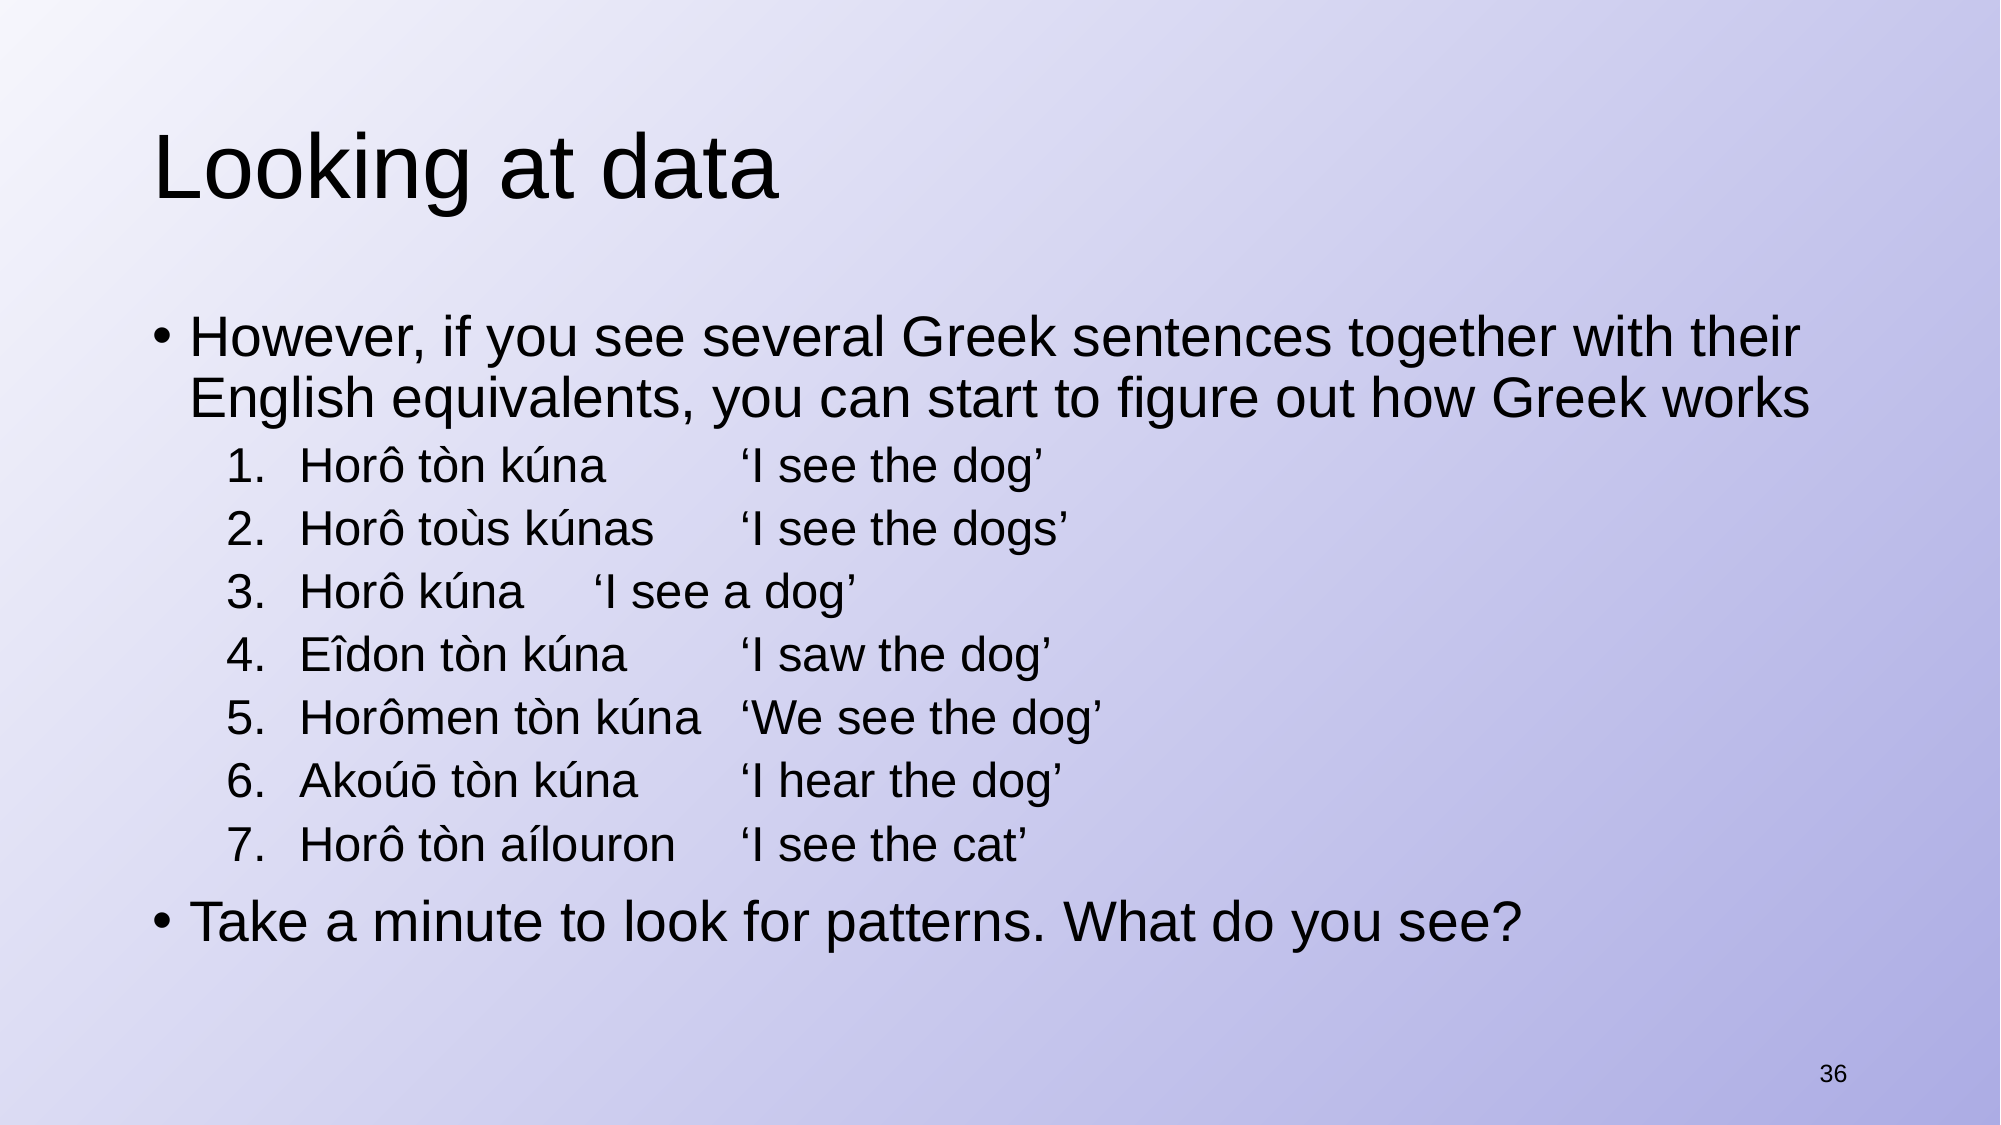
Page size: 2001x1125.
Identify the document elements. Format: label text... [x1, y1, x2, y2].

slide_number 36 [1412, 1042, 1863, 1103]
title Looking at data [137, 59, 1863, 278]
list However, if you see several Greek sentences together with their English equivalents, you can start to figure out how Greek works Horô tòn kúna ‘I see the dog’ Horô toùs kúnas ‘I see the dogs’ Horô kúna ‘I see a dog’ Eîdon tòn kúna ‘I saw the dog’ Horômen tòn kúna ‘We see the dog’ Akoúō tòn kúna ‘I hear the dog’ Horô tòn aílouron ‘I see the cat’ Take a minute to look for patterns. What do you see? [137, 299, 1863, 1014]
